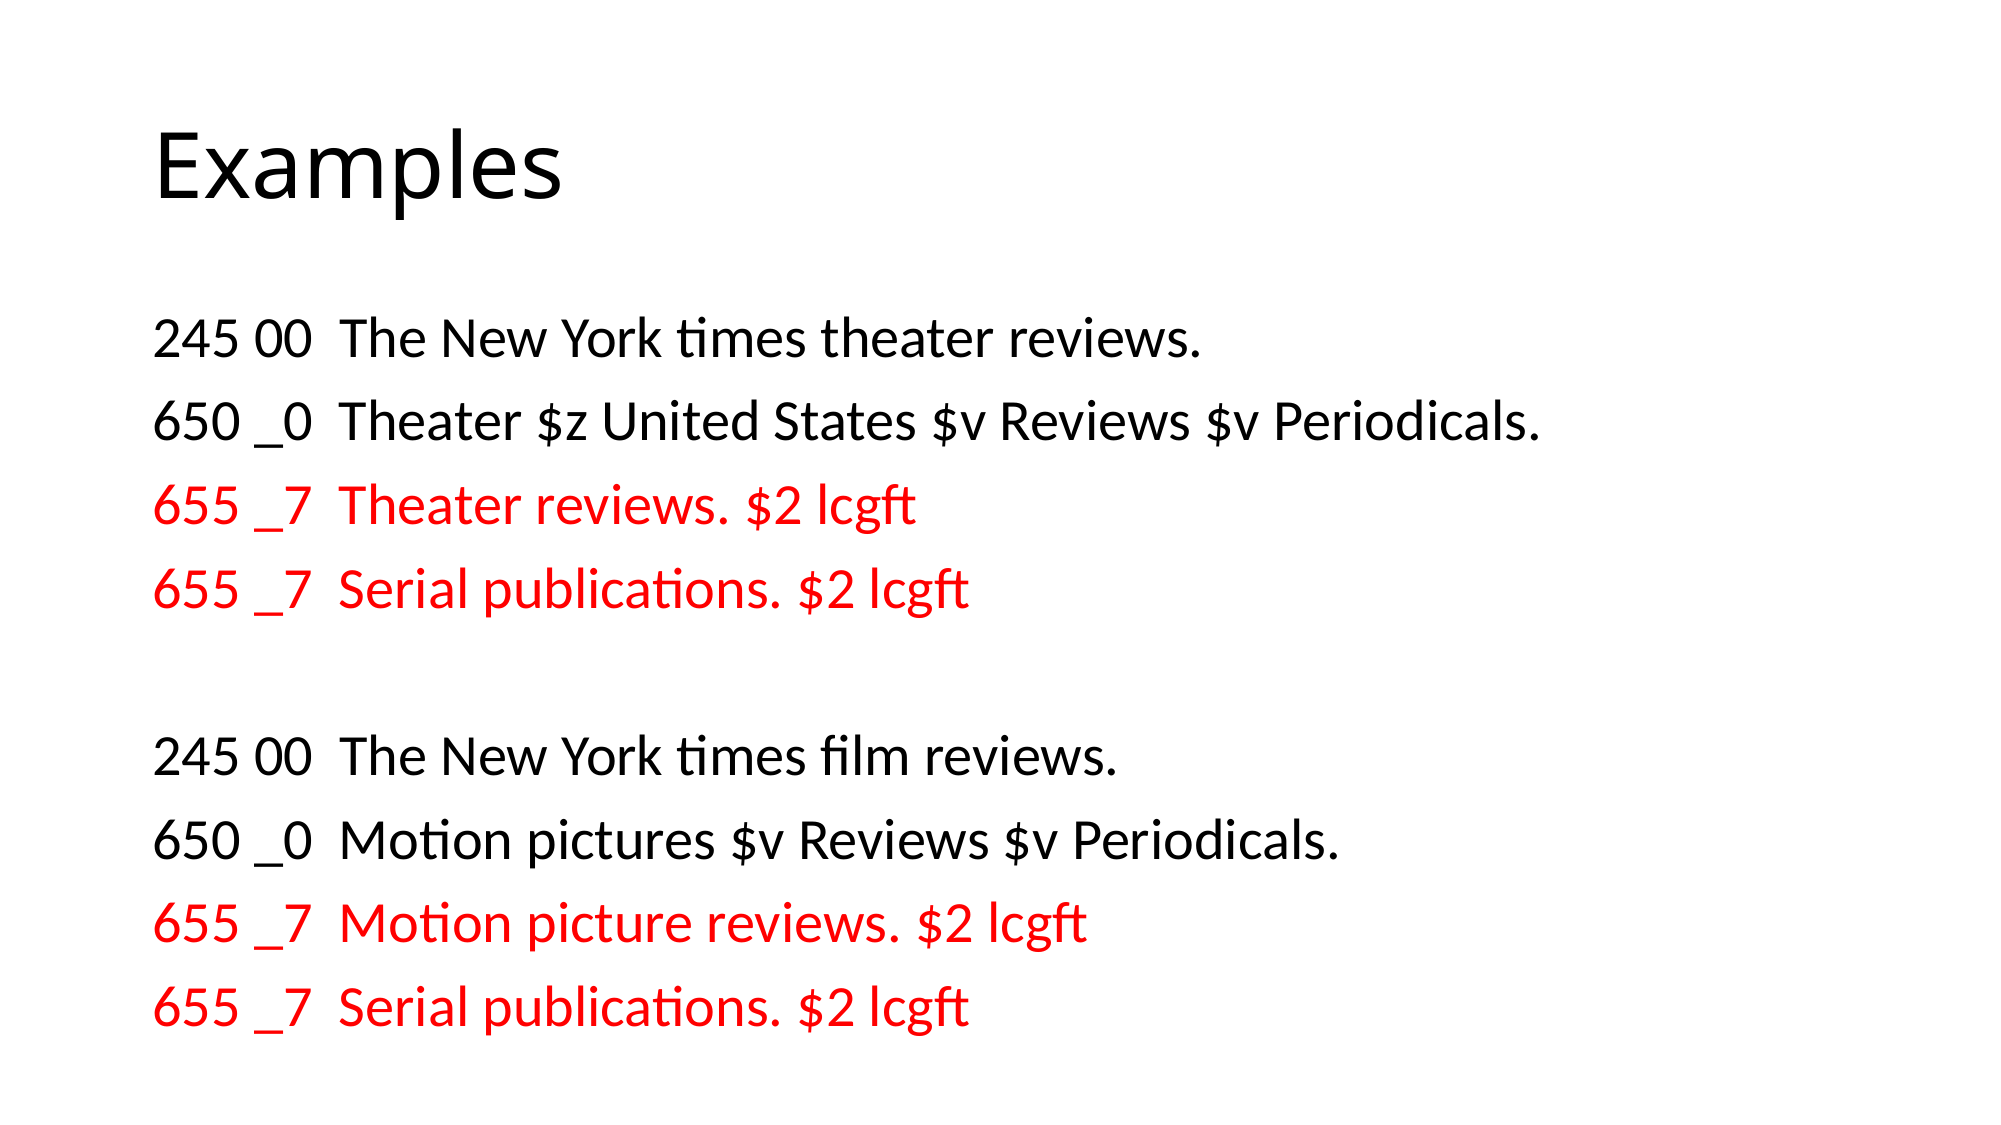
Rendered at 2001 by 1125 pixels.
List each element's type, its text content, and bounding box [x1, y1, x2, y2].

list 245 00 The New York times theater reviews. 650 _0 Theater $z United States $v Reviews $v Periodicals. 655 _7 Theater reviews. $2 lcgft 655 _7 Serial publications. $2 lcgft 245 00 The New York times film reviews. 650 _0 Motion pictures $v Reviews $v Periodicals. 655 _7 Motion picture reviews. $2 lcgft 655 _7 Serial publications. $2 lcgft [137, 299, 1863, 1088]
title Examples [137, 59, 1863, 278]
